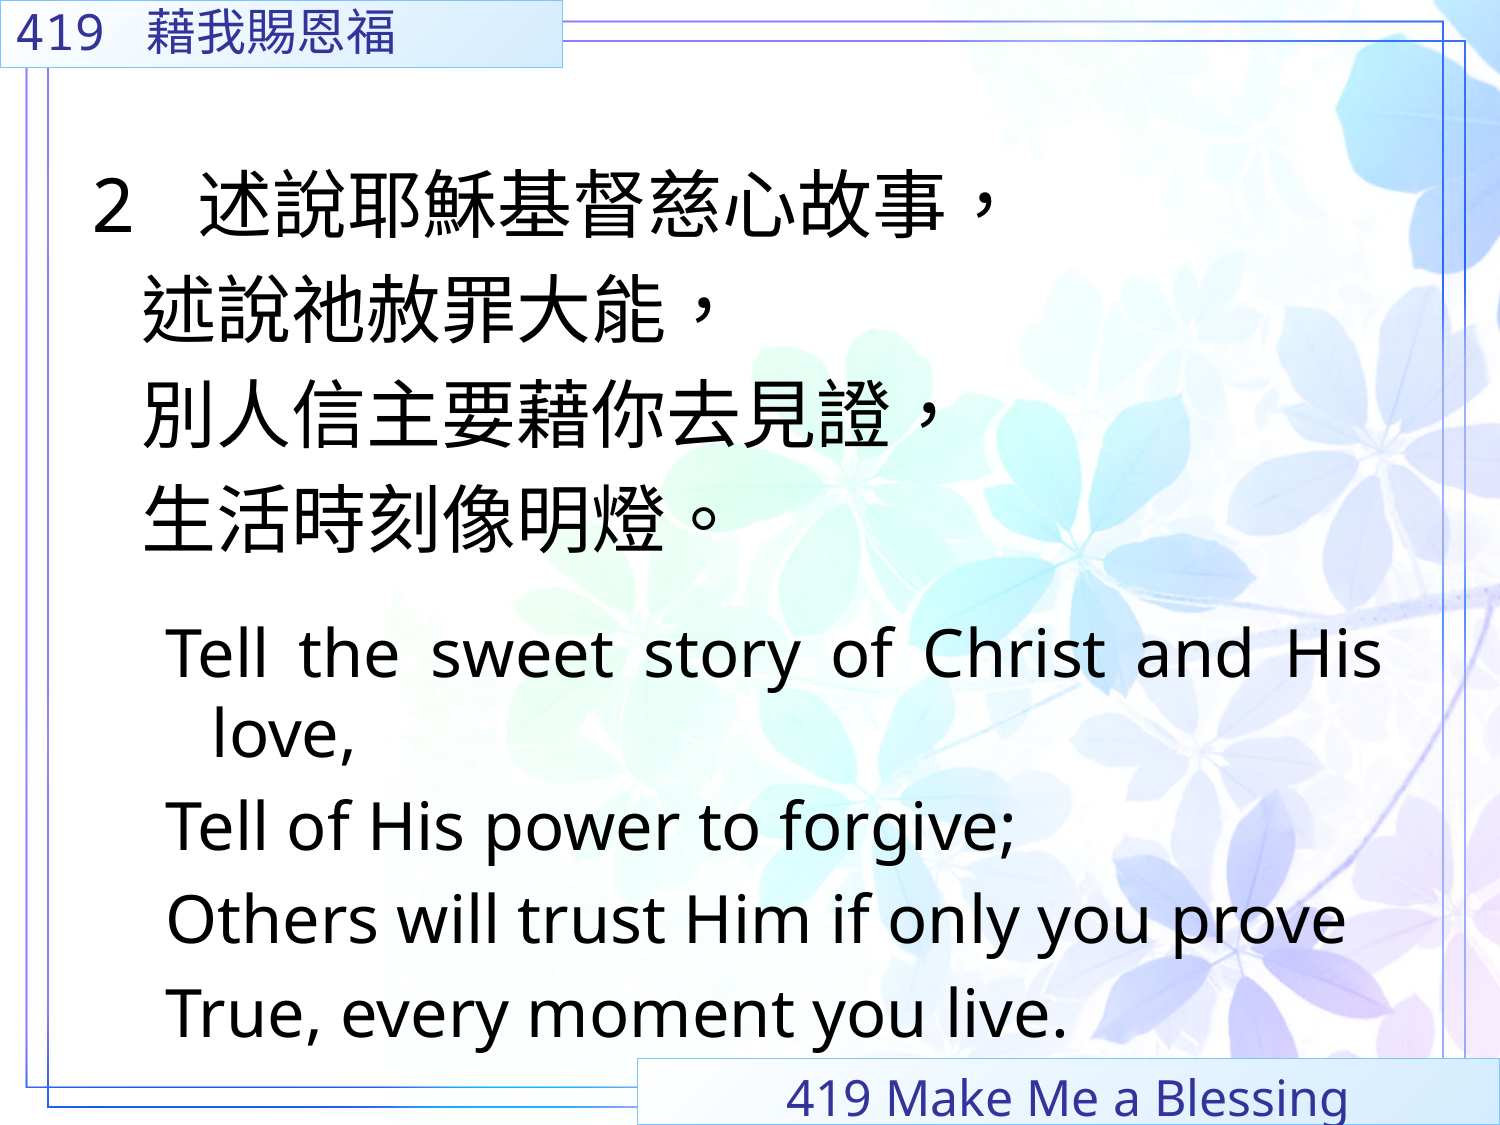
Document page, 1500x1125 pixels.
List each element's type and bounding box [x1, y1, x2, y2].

text_box [0, 0, 1500, 1125]
